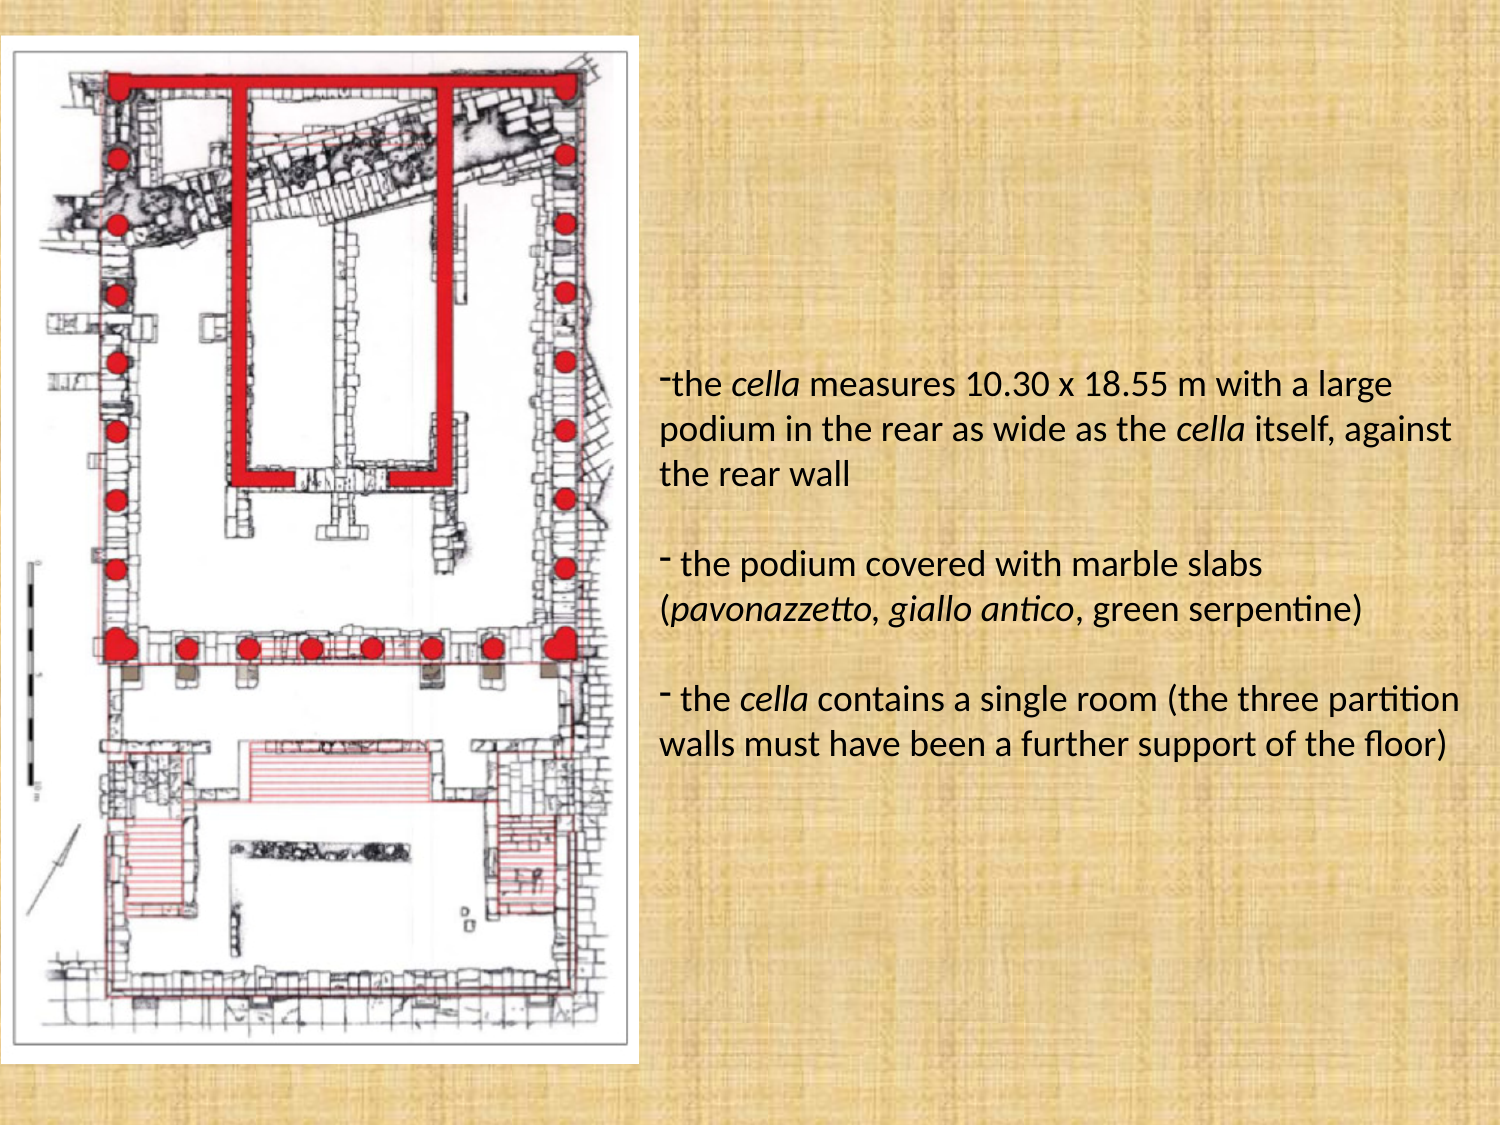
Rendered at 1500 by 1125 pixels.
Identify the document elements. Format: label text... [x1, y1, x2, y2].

picture [0, 0, 1500, 1125]
text_box the cella measures 10.30 x 18.55 m with a large podium in the rear as wide as the cella itself, against the rear wall the podium covered with marble slabs (pavonazzetto, giallo antico, green serpentine) the cella contains a single room (the three partition walls must have been a further support of the floor) [839, 351, 1500, 772]
